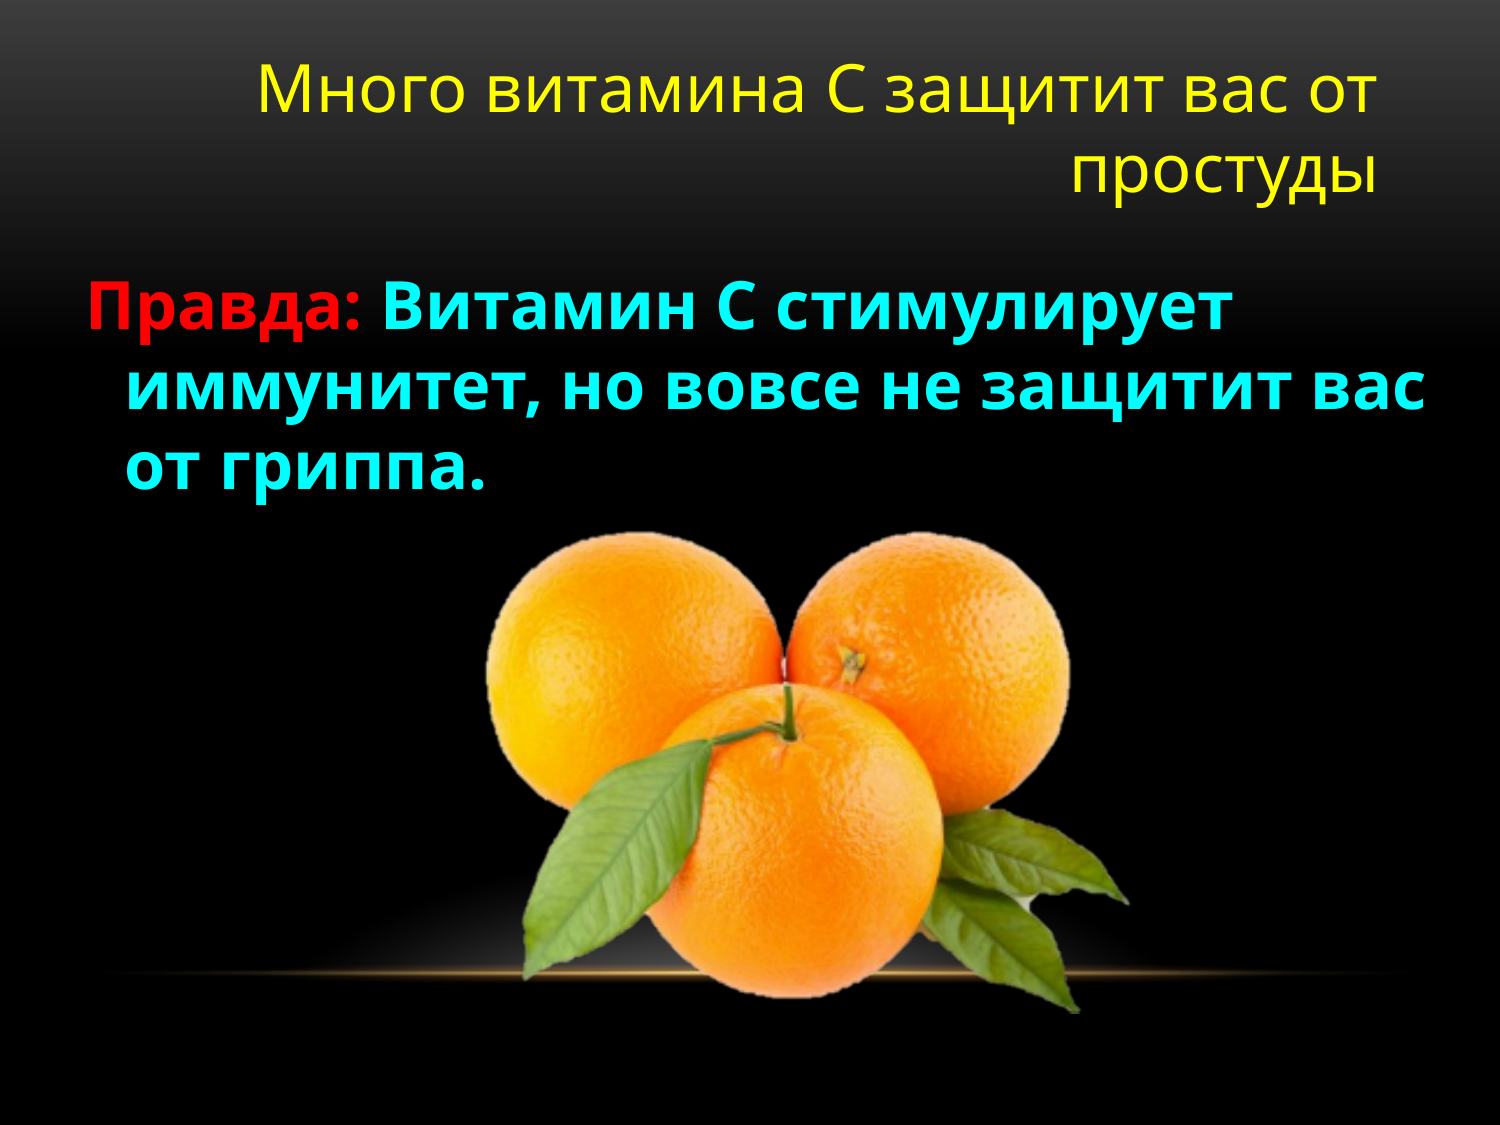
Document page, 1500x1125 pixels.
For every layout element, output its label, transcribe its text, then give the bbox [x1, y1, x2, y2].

text_box Много витамина С защитит вас от простуды [13, 21, 1395, 230]
picture [0, 0, 1500, 1125]
text_box Правда: Витамин С стимулирует иммунитет, но вовсе не защитит вас от гриппа. [53, 255, 1447, 371]
